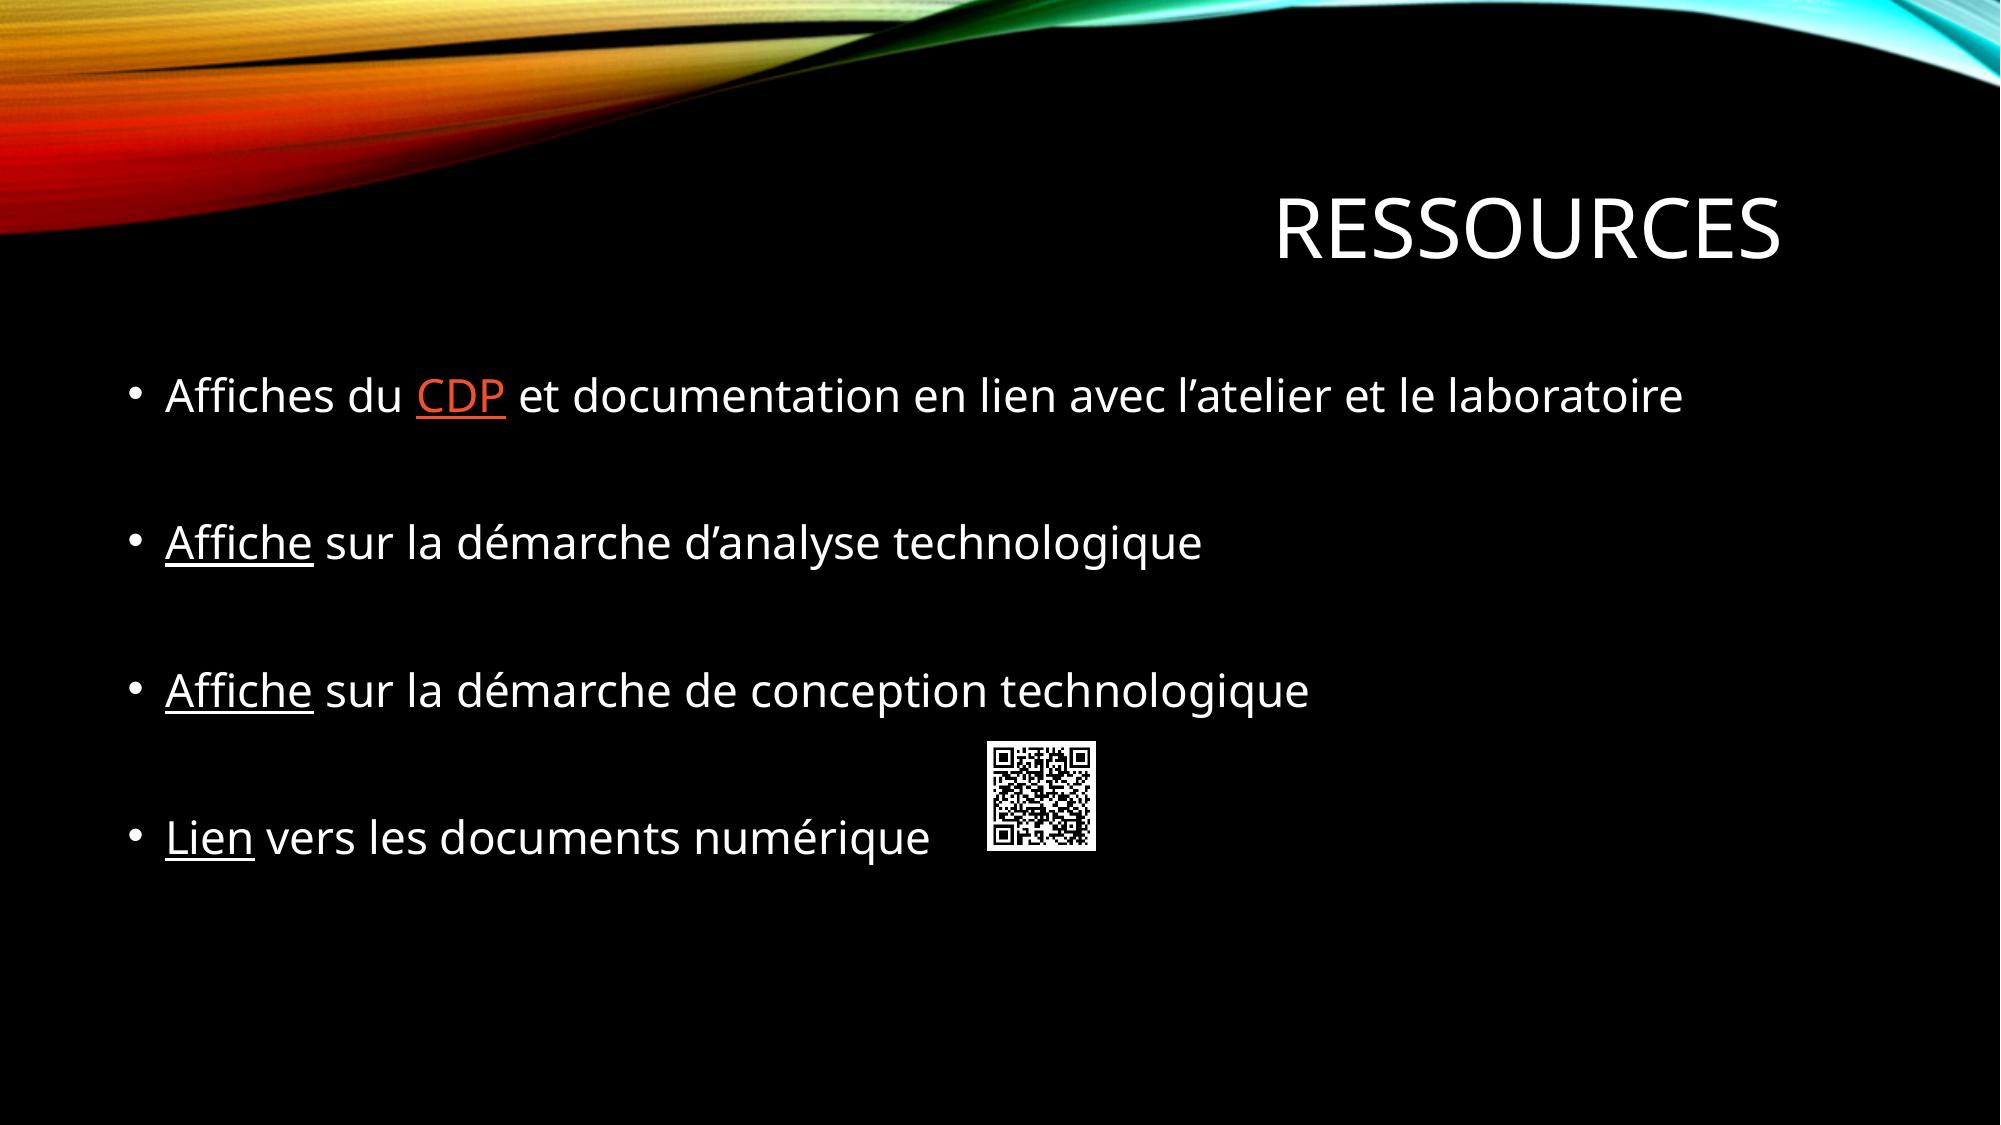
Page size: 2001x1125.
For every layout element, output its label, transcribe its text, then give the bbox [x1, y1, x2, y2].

title Ressources [474, 125, 1888, 338]
list Affiches du CDP et documentation en lien avec l’atelier et le laboratoire Affiche sur la démarche d’analyse technologique Affiche sur la démarche de conception technologique Lien vers les documents numérique [112, 360, 1888, 1021]
picture [986, 741, 1097, 851]
picture [0, 0, 2000, 237]
